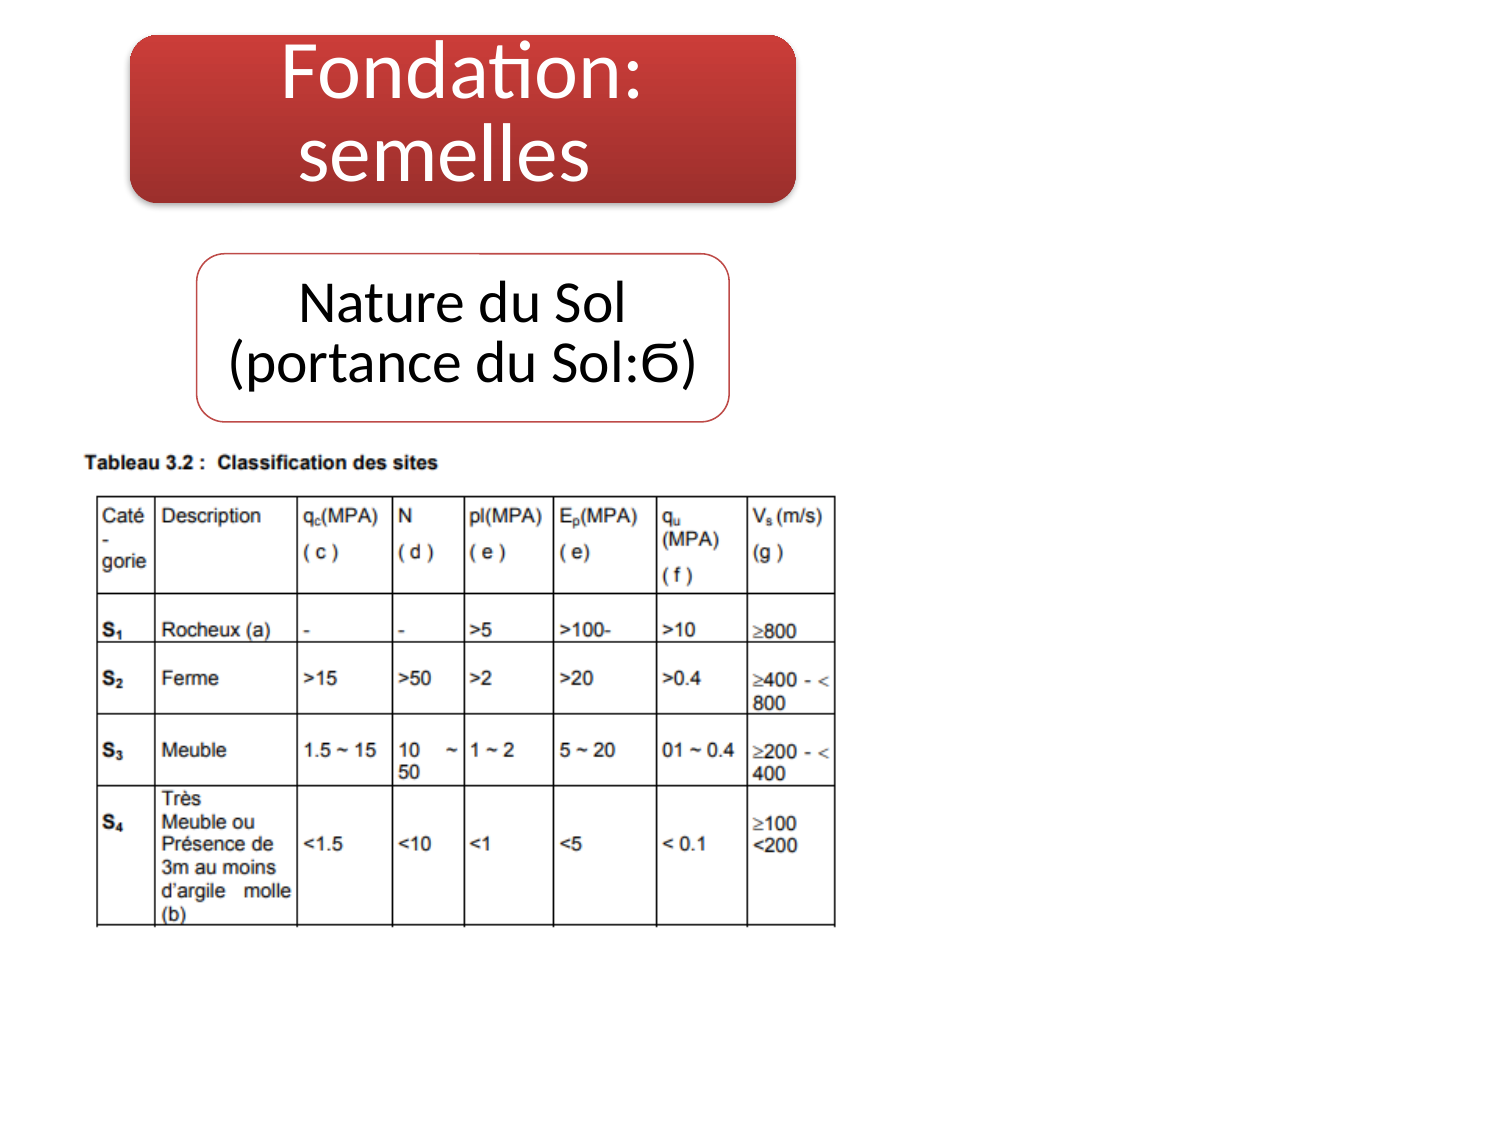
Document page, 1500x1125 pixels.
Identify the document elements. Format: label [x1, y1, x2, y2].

picture [70, 445, 856, 938]
text_box [46, 34, 880, 422]
